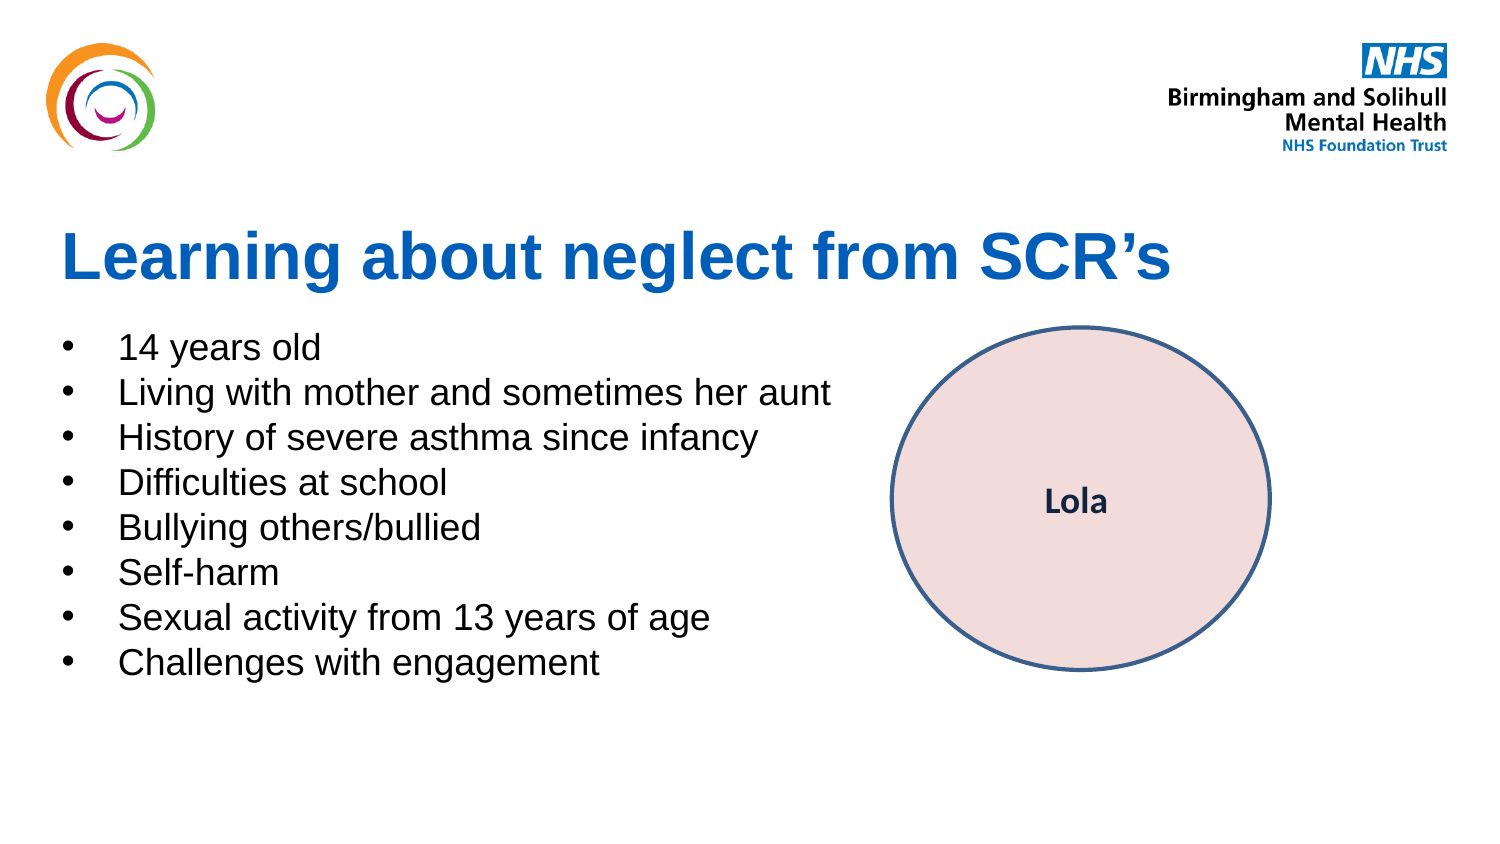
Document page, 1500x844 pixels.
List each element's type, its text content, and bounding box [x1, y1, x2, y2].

list 14 years old Living with mother and sometimes her aunt History of severe asthma since infancy Difficulties at school Bullying others/bullied Self-harm Sexual activity from 13 years of age Challenges with engagement [46, 315, 1445, 765]
picture [1169, 43, 1447, 151]
title Learning about neglect from SCR’s [46, 209, 1445, 296]
picture [46, 43, 155, 151]
text_box Lola [891, 327, 1270, 670]
